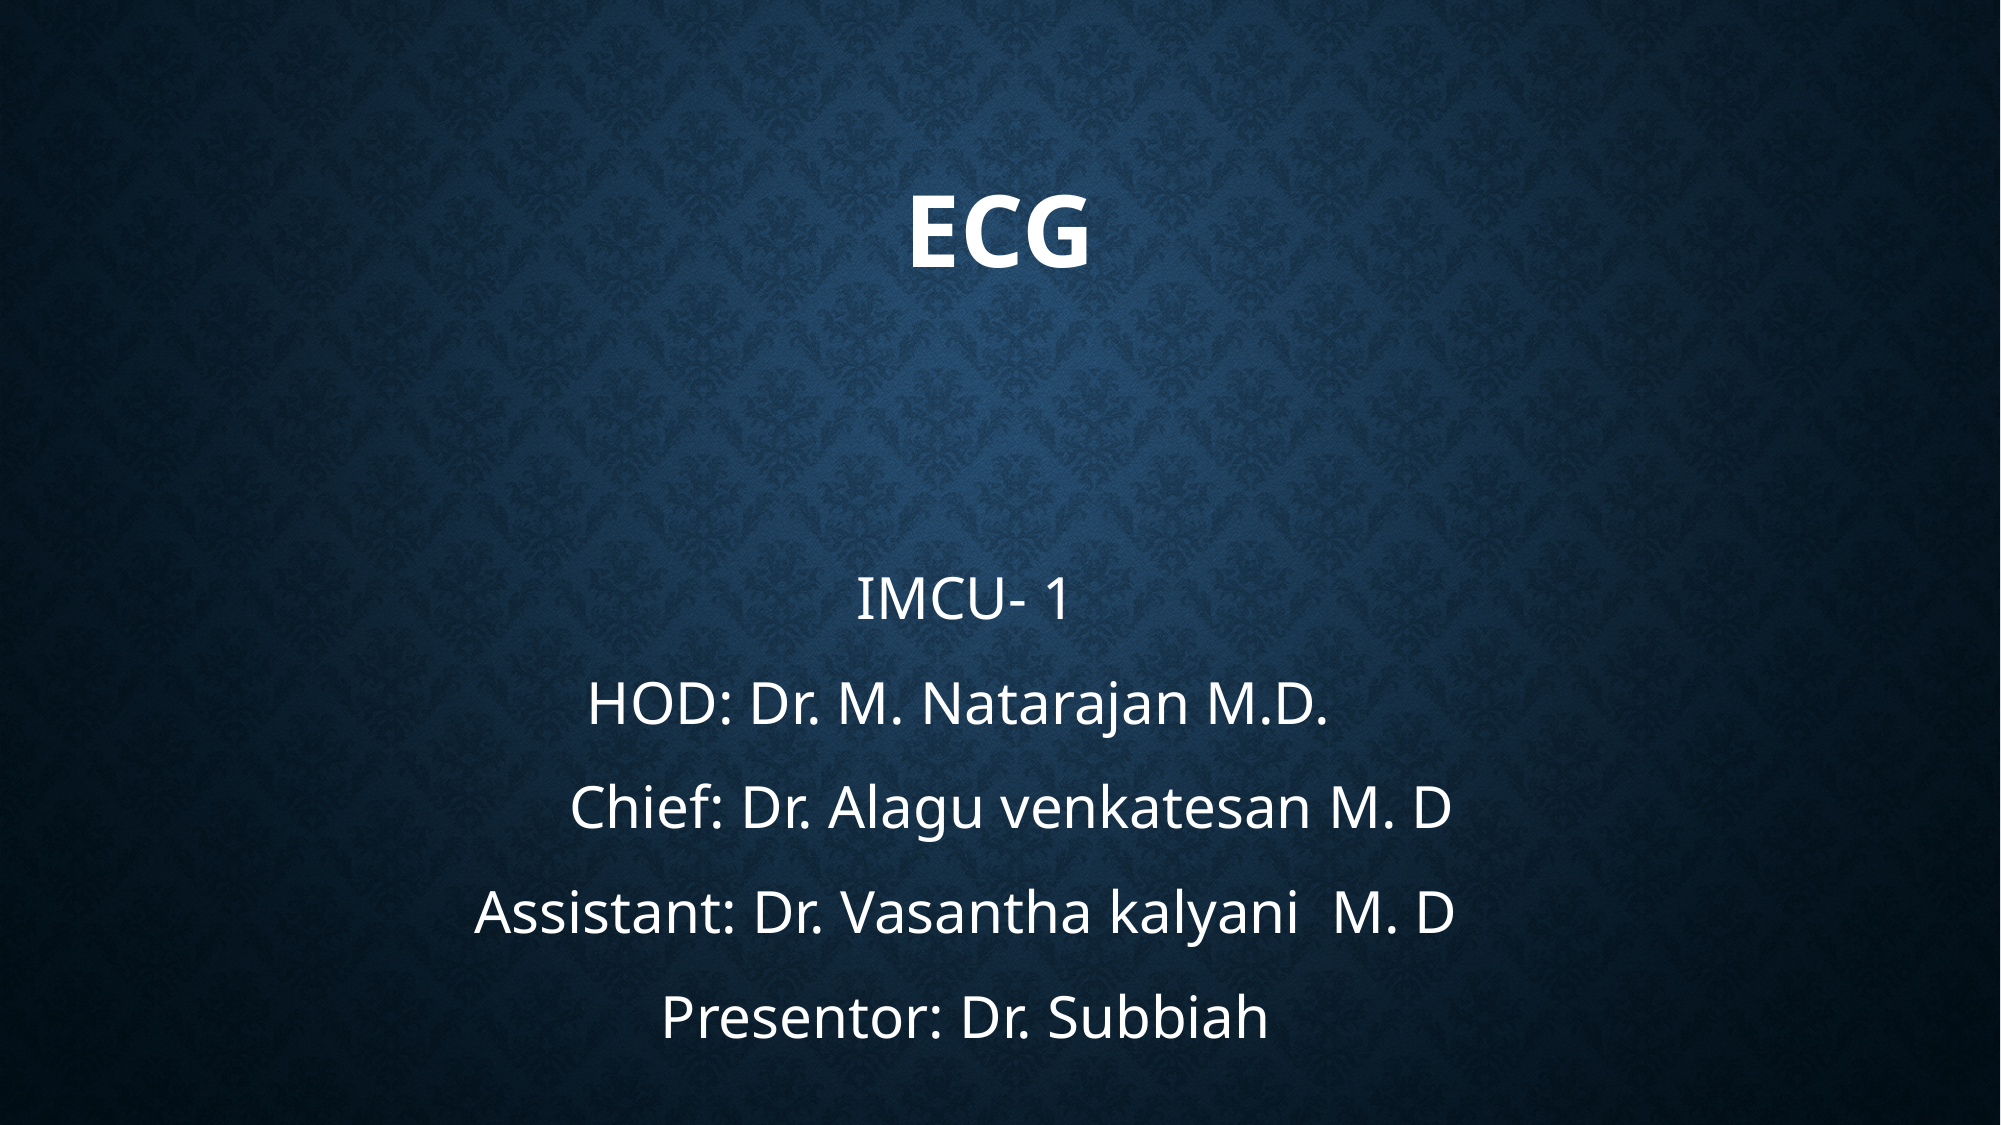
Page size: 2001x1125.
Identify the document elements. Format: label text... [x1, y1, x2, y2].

title ECG [261, 0, 1739, 297]
subtitle IMCU- 1 HOD: Dr. M. Natarajan M.D. Chief: Dr. Alagu venkatesan M. D Assistant: Dr. Vasantha kalyani M. D Presentor: Dr. Subbiah [46, 539, 1886, 1091]
